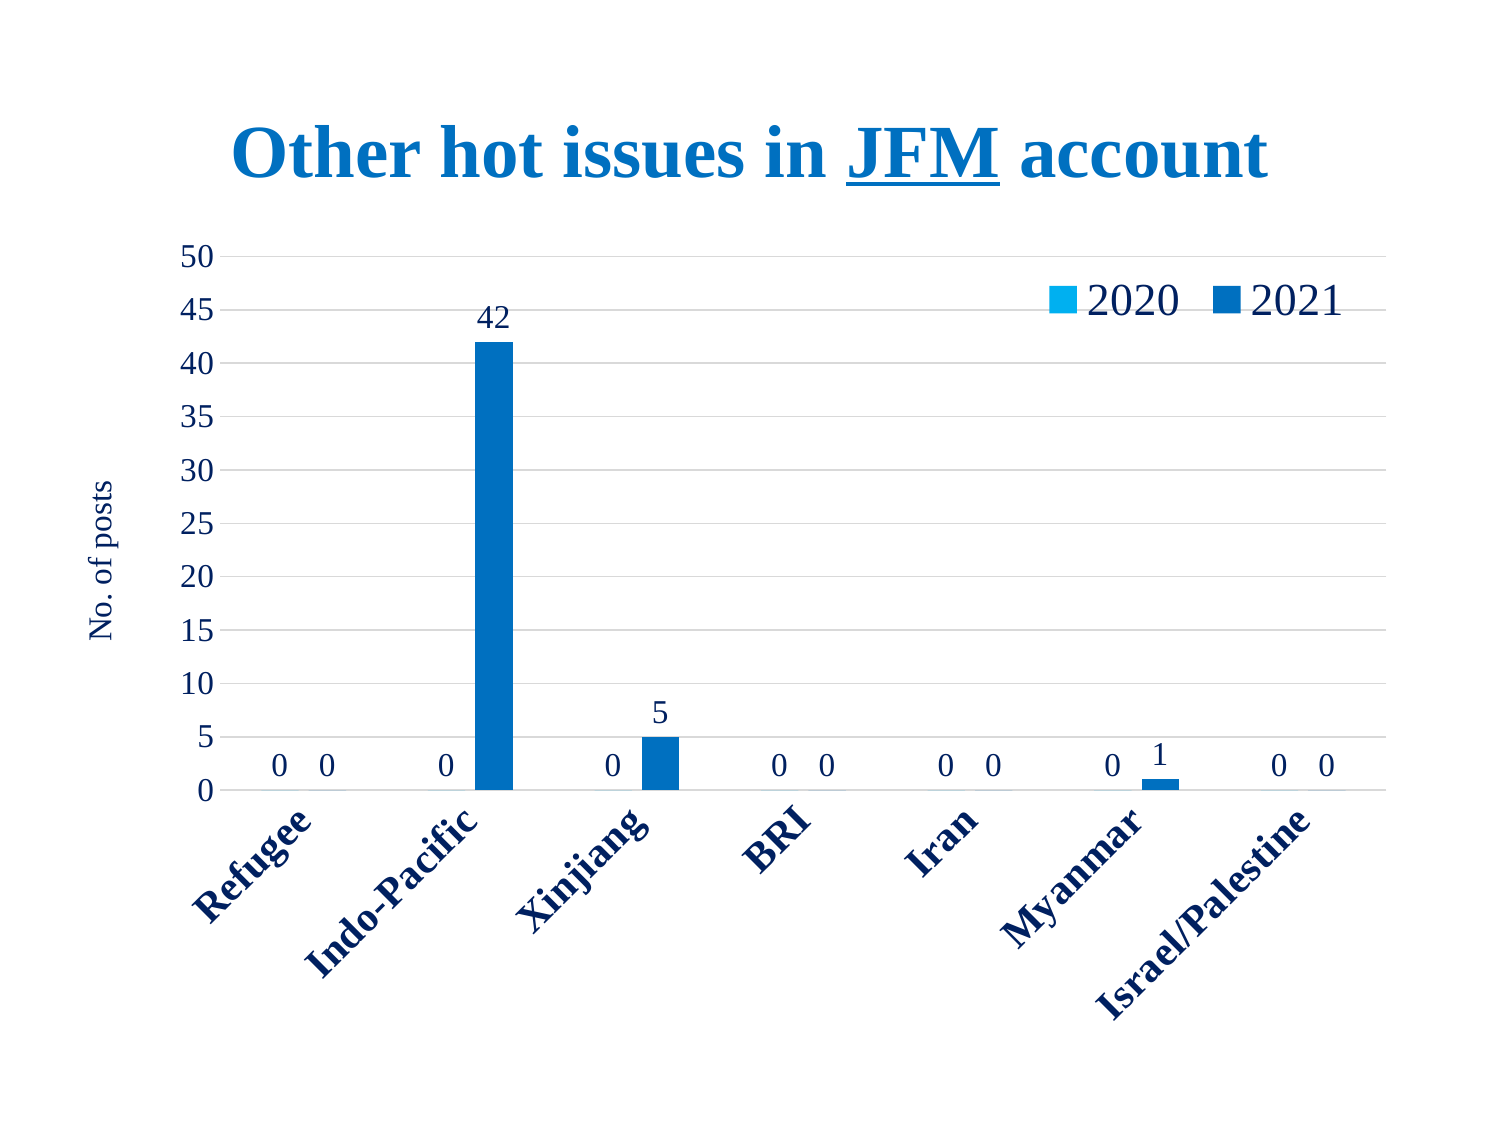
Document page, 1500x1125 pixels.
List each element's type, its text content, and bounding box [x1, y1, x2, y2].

chart [52, 212, 1448, 1057]
title Other hot issues in JFM account [103, 94, 1397, 212]
